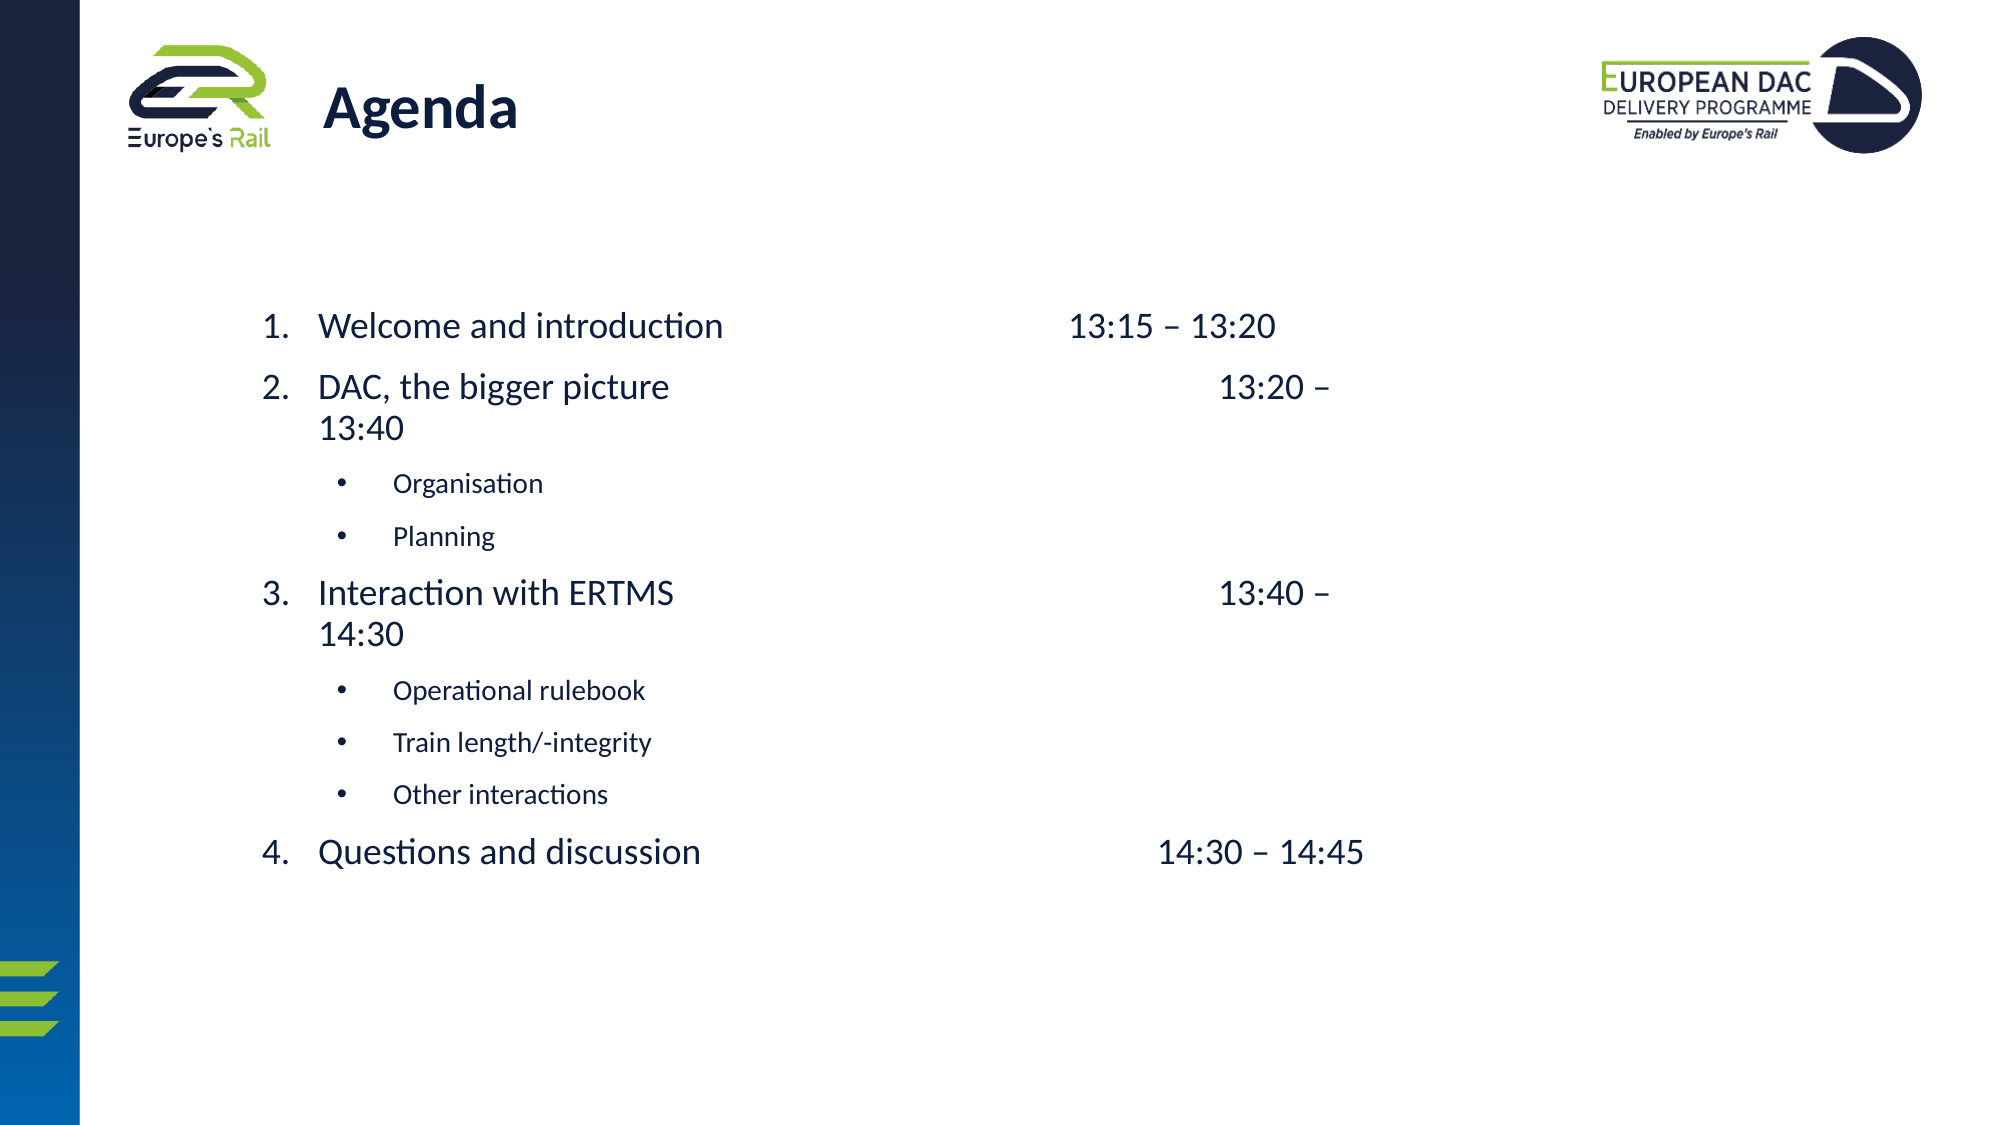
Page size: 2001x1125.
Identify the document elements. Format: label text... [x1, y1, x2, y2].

list Welcome and introduction 13:15 – 13:20 DAC, the bigger picture 13:20 – 13:40 Organisation Planning Interaction with ERTMS 13:40 – 14:30 Operational rulebook Train length/-integrity Other interactions Questions and discussion 14:30 – 14:45 [246, 298, 1438, 853]
title Agenda [308, 52, 1878, 165]
picture [0, 0, 2001, 1125]
